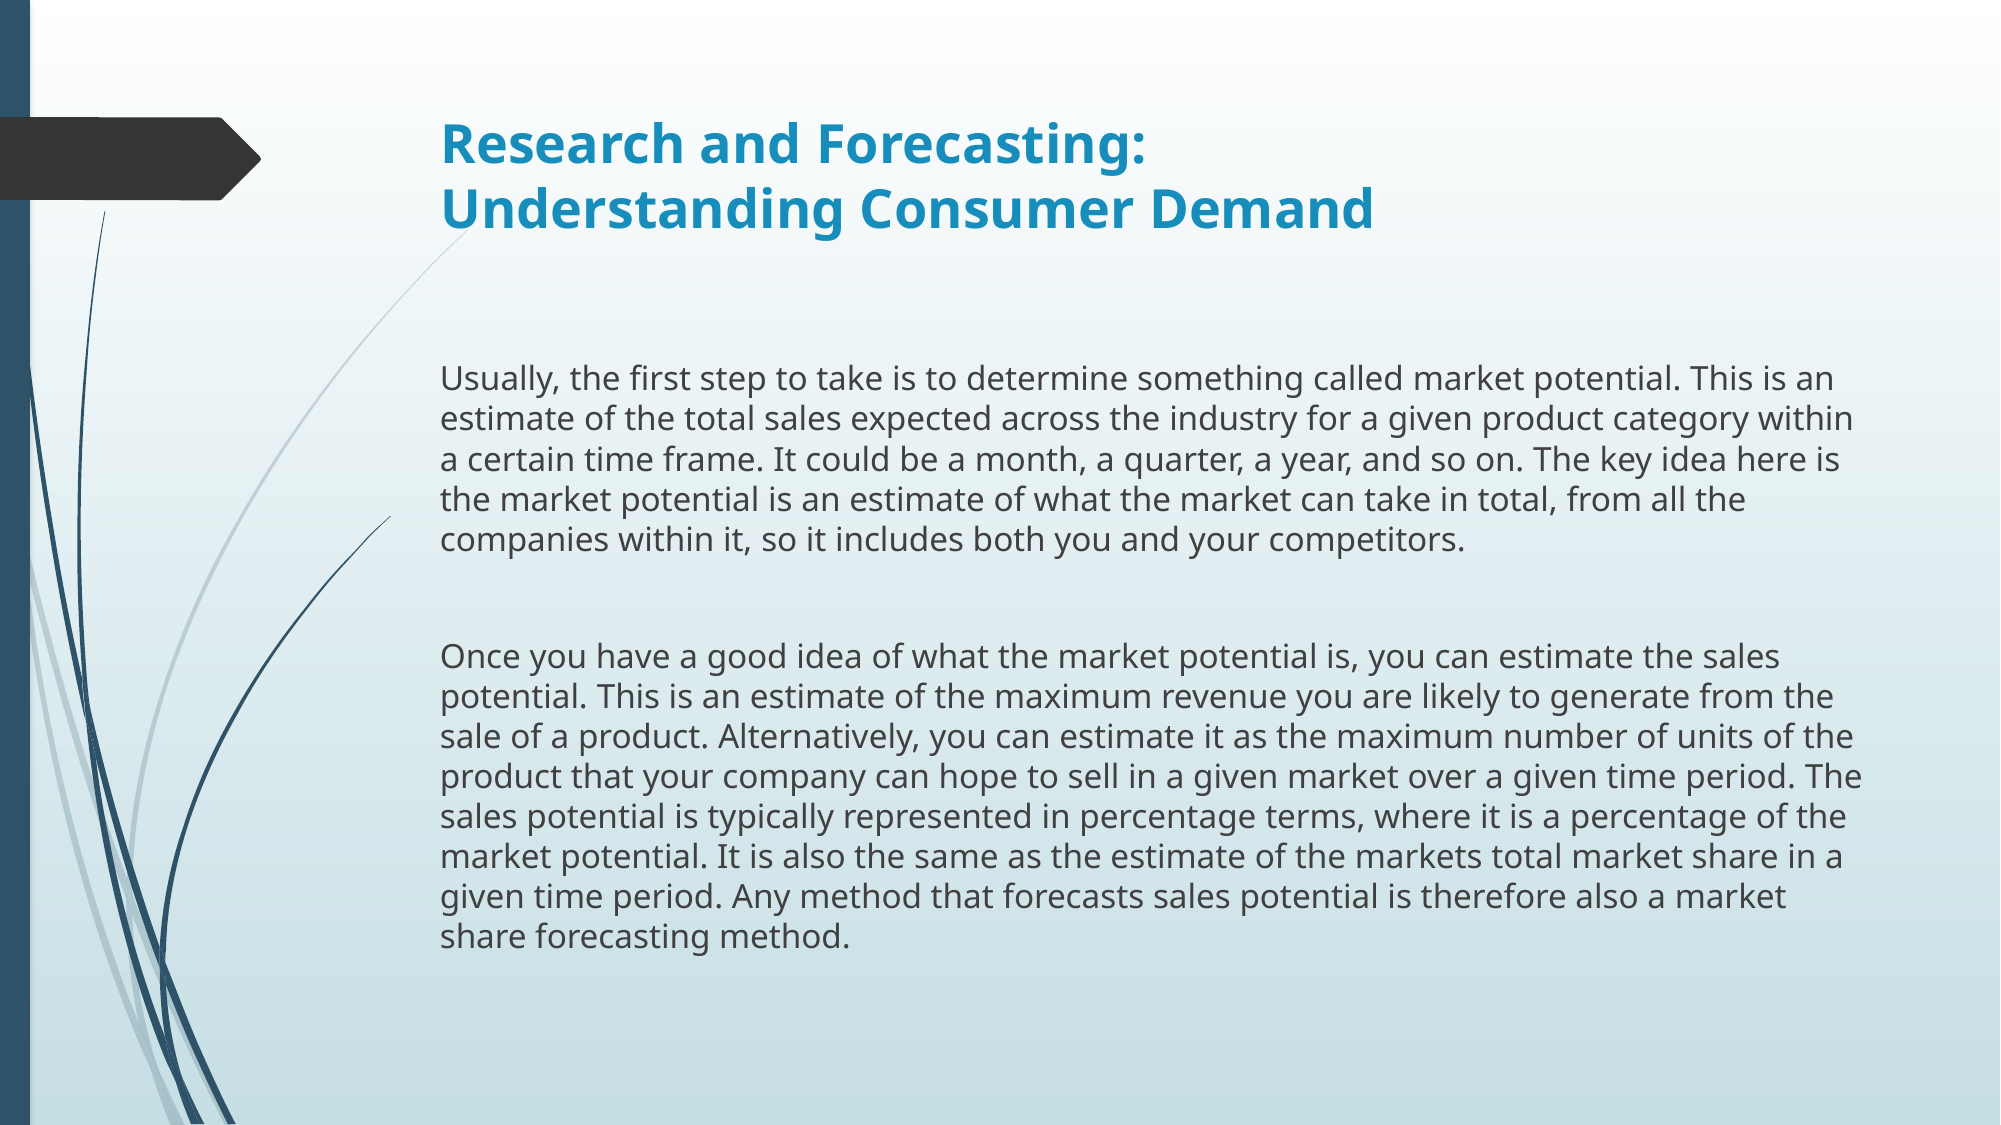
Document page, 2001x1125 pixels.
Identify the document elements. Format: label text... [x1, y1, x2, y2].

title Research and Forecasting: Understanding Consumer Demand [425, 102, 1888, 313]
list Usually, the first step to take is to determine something called market potential. This is an estimate of the total sales expected across the industry for a given product category within a certain time frame. It could be a month, a quarter, a year, and so on. The key idea here is the market potential is an estimate of what the market can take in total, from all the companies within it, so it includes both you and your competitors. Once you have a good idea of what the market potential is, you can estimate the sales potential. This is an estimate of the maximum revenue you are likely to generate from the sale of a product. Alternatively, you can estimate it as the maximum number of units of the product that your company can hope to sell in a given market over a given time period. The sales potential is typically represented in percentage terms, where it is a percentage of the market potential. It is also the same as the estimate of the markets total market share in a given time period. Any method that forecasts sales potential is therefore also a market share forecasting method. [424, 350, 1888, 970]
